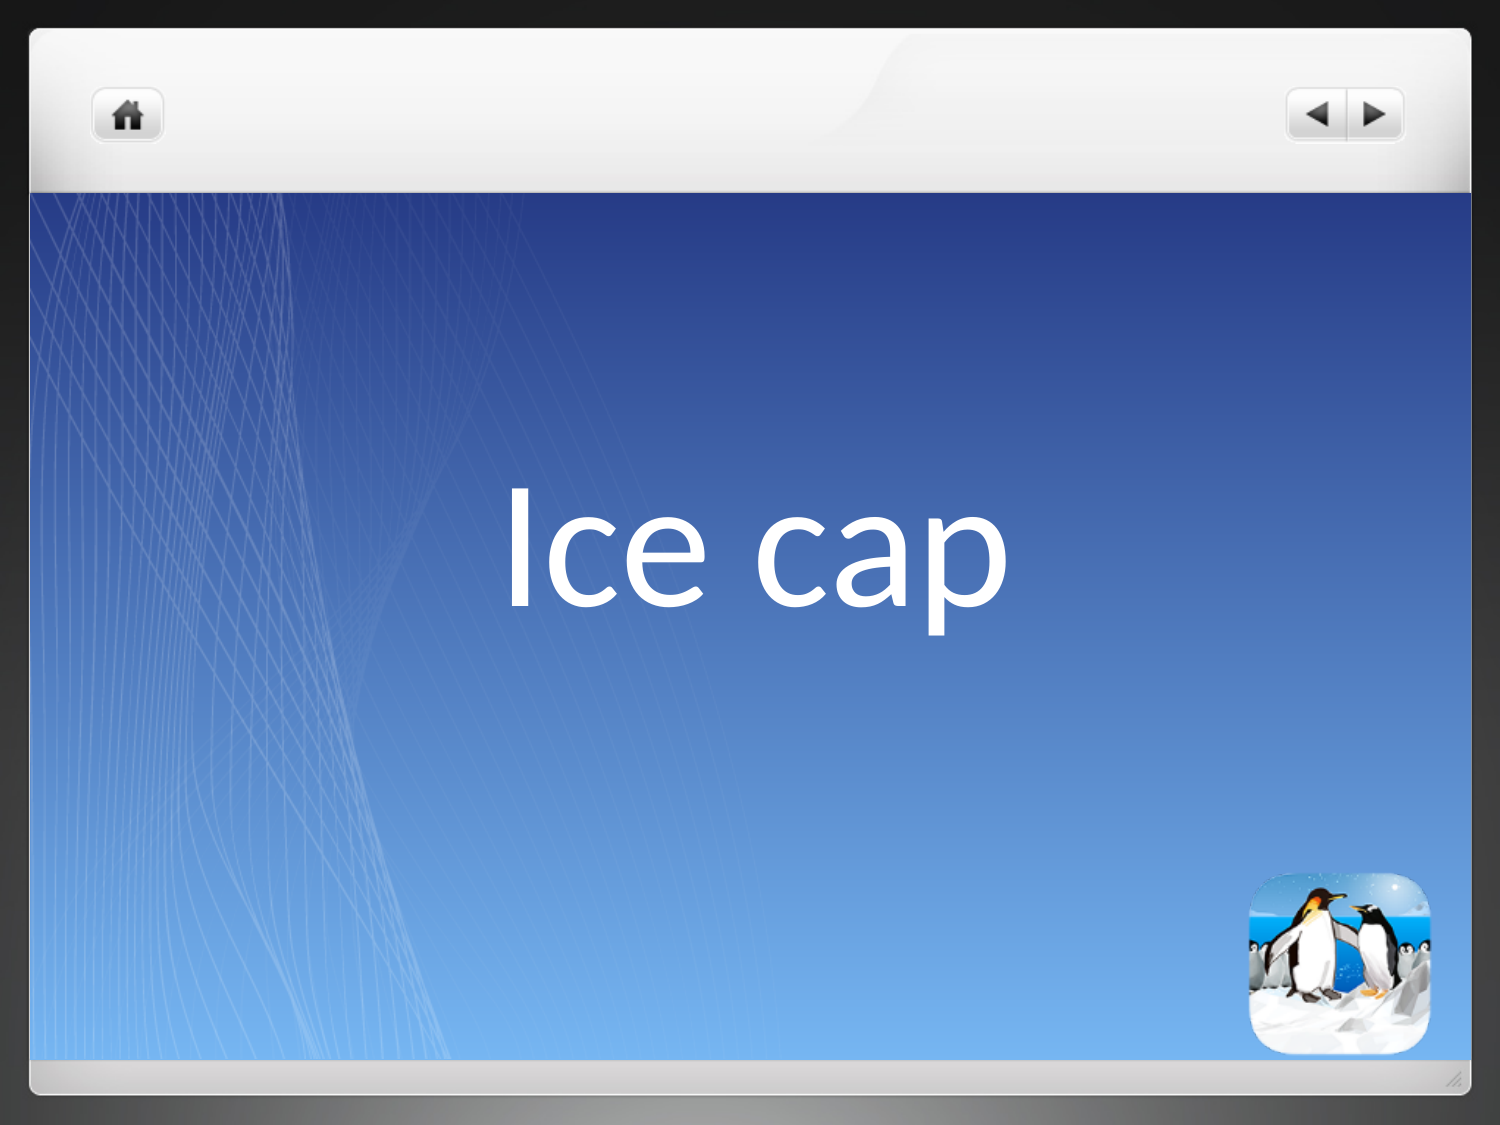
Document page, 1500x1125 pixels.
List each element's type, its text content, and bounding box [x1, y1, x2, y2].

picture [0, 0, 1500, 1125]
title Ice cap [214, 425, 1296, 651]
